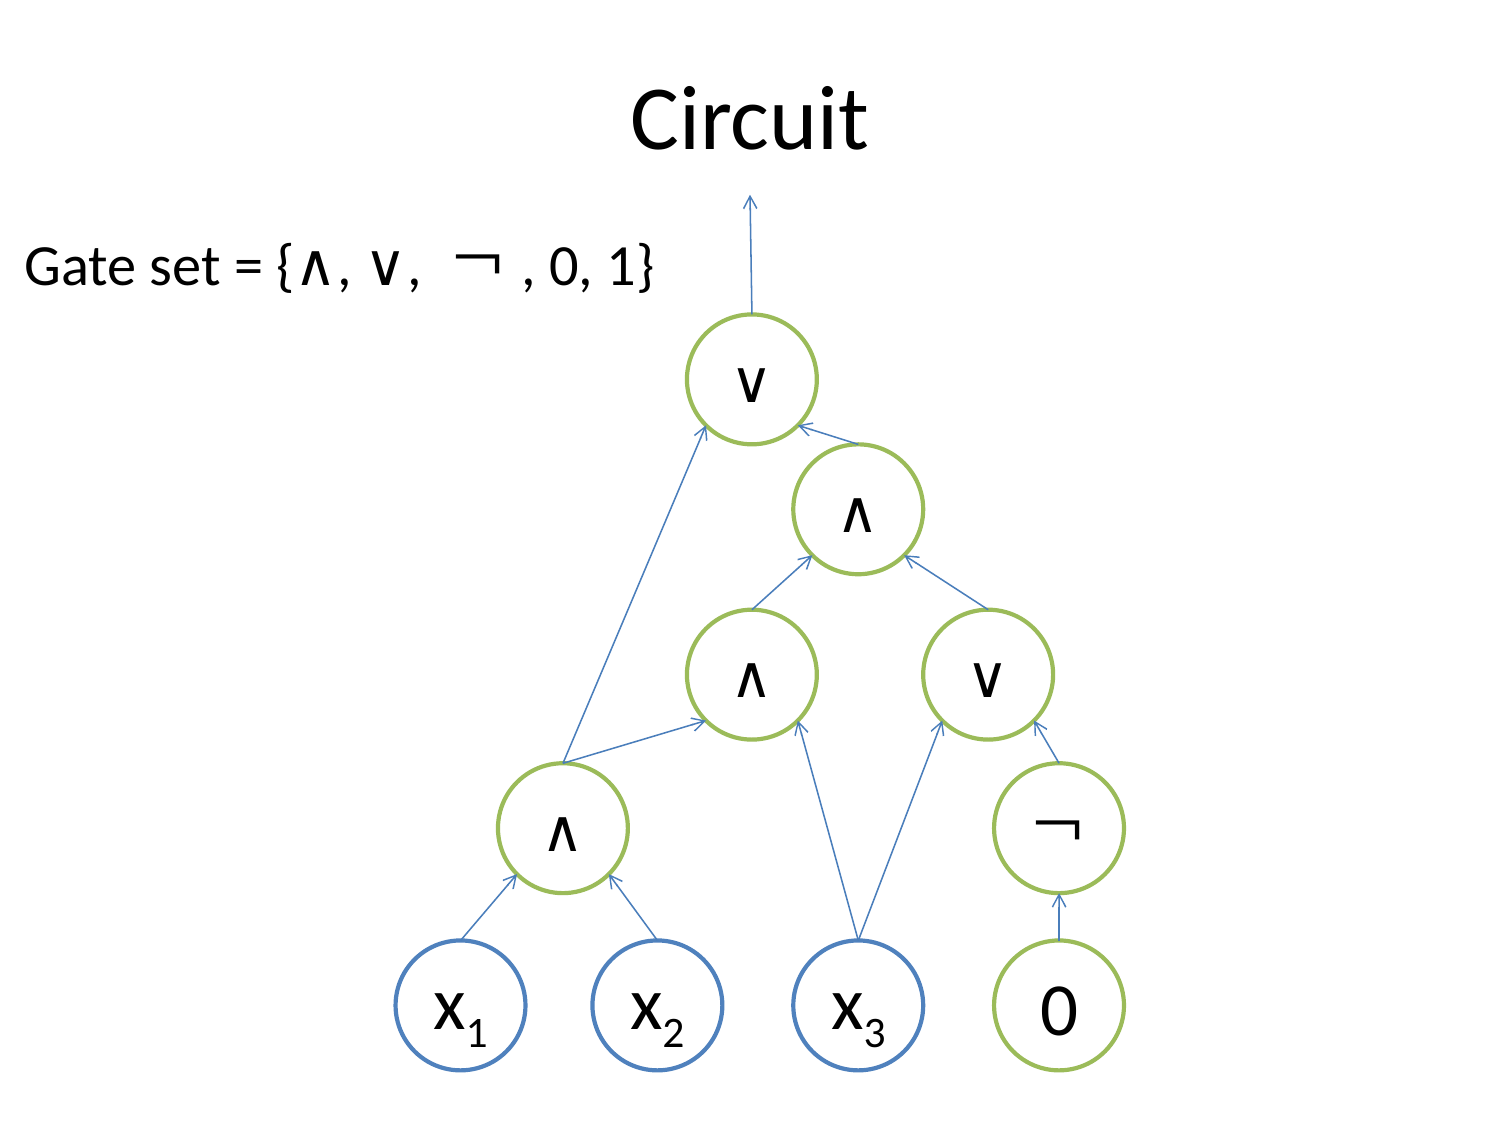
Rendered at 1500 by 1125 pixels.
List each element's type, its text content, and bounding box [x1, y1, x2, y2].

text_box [797, 425, 859, 445]
text_box 0 [991, 938, 1127, 1073]
text_box x2 [590, 938, 725, 1073]
text_box ∧ [712, 607, 819, 742]
text_box x1 [393, 938, 528, 1073]
text_box ∧ [495, 761, 630, 896]
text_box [797, 720, 859, 941]
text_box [903, 554, 989, 610]
text_box ∨ [921, 607, 1056, 742]
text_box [608, 873, 658, 941]
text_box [562, 425, 707, 764]
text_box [859, 720, 943, 941]
title Circuit [75, 19, 1425, 207]
text_box x3 [791, 949, 926, 1073]
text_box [1033, 720, 1060, 764]
text_box ￢ [991, 761, 1127, 896]
text_box ∨ [684, 312, 819, 447]
text_box Gate set = {∧, ∨, ￢, 0, 1} [9, 219, 670, 305]
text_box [460, 873, 518, 941]
text_box ∧ [791, 442, 926, 577]
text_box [751, 554, 813, 610]
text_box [749, 194, 753, 315]
